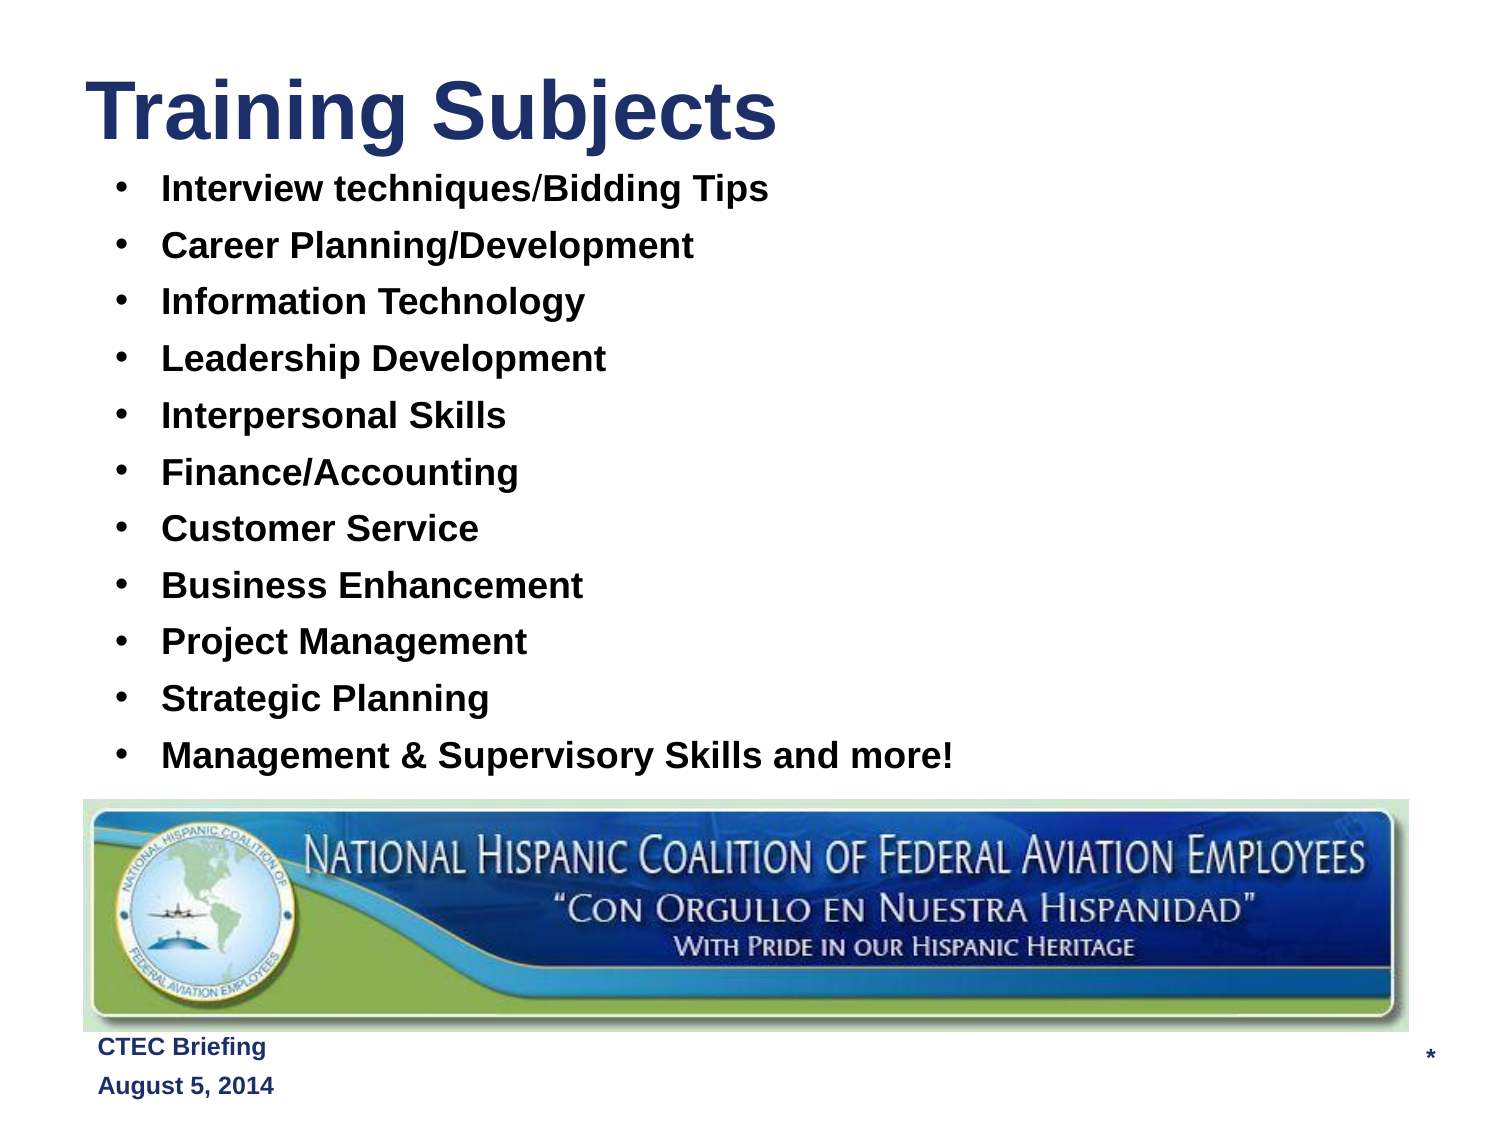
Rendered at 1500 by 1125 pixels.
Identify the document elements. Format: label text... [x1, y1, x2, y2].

list Interview techniques/Bidding Tips Career Planning/Development Information Technology Leadership Development Interpersonal Skills Finance/Accounting Customer Service Business Enhancement Project Management Strategic Planning Management & Supervisory Skills and more! [89, 156, 1411, 907]
title Training Subjects [70, 56, 1461, 157]
picture [83, 799, 1409, 1032]
